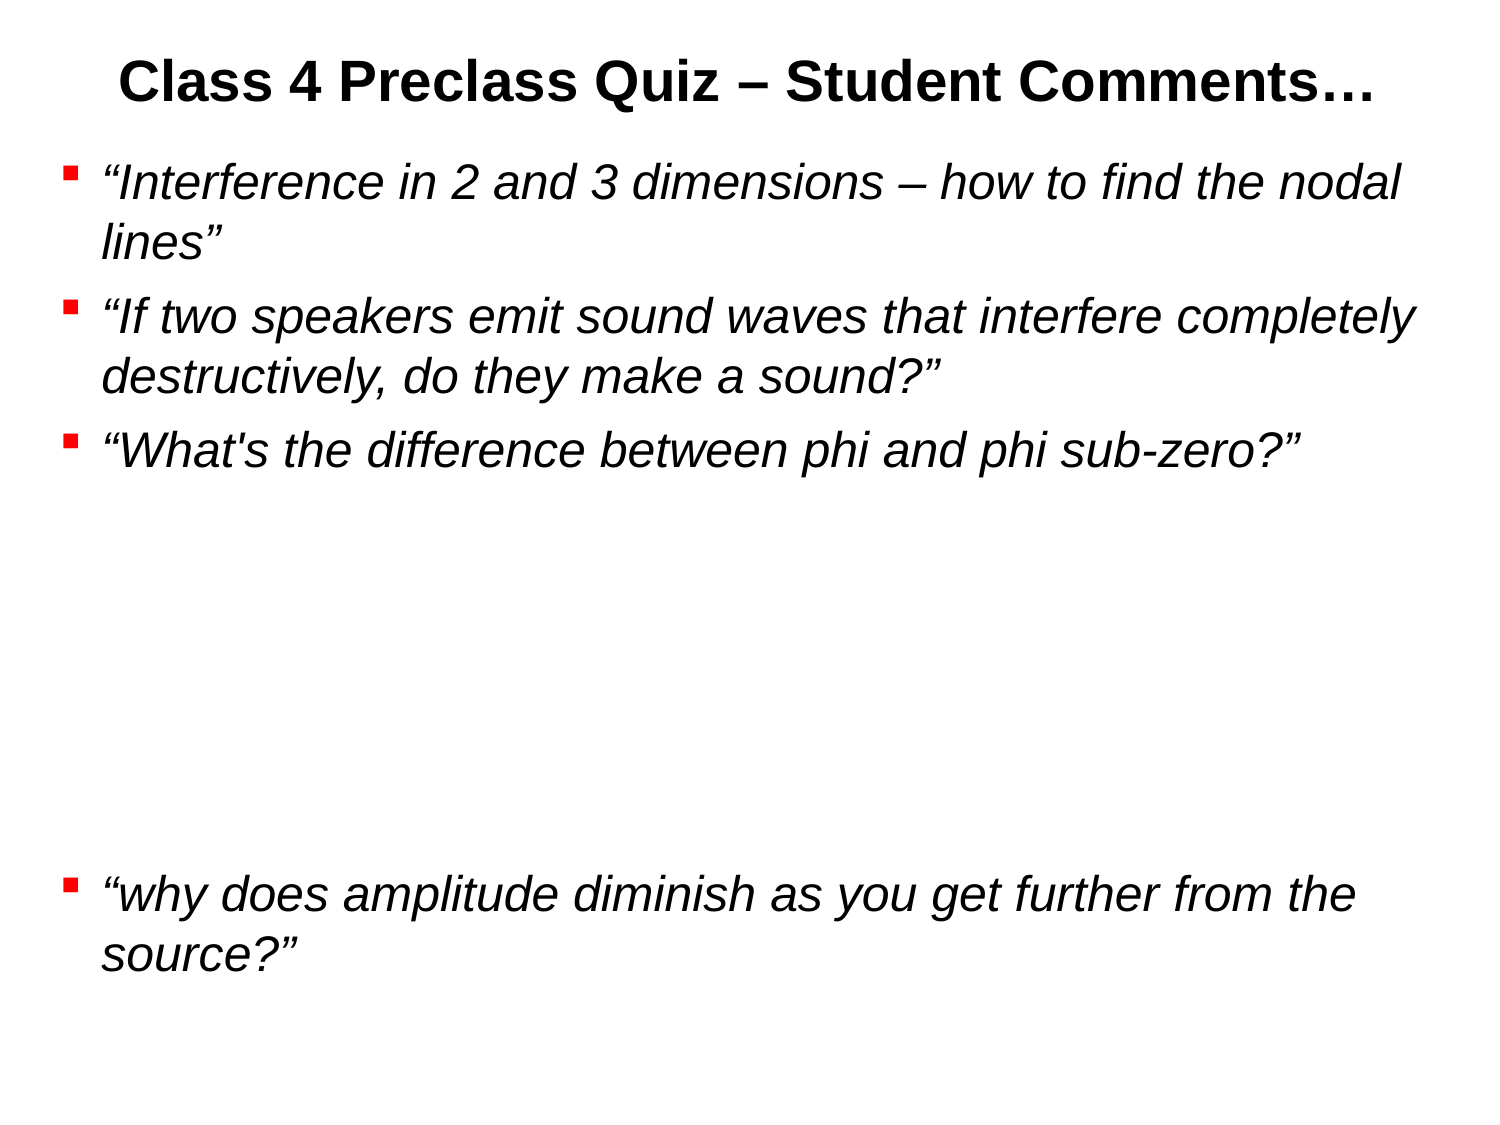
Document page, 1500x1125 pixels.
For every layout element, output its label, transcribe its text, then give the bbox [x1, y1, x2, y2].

title Class 4 Preclass Quiz – Student Comments… [43, 37, 1454, 119]
text_box “Interference in 2 and 3 dimensions – how to find the nodal lines” “If two speakers emit sound waves that interfere completely destructively, do they make a sound?” “What's the difference between phi and phi sub-zero?” “why does amplitude diminish as you get further from the source?” [44, 142, 1455, 990]
